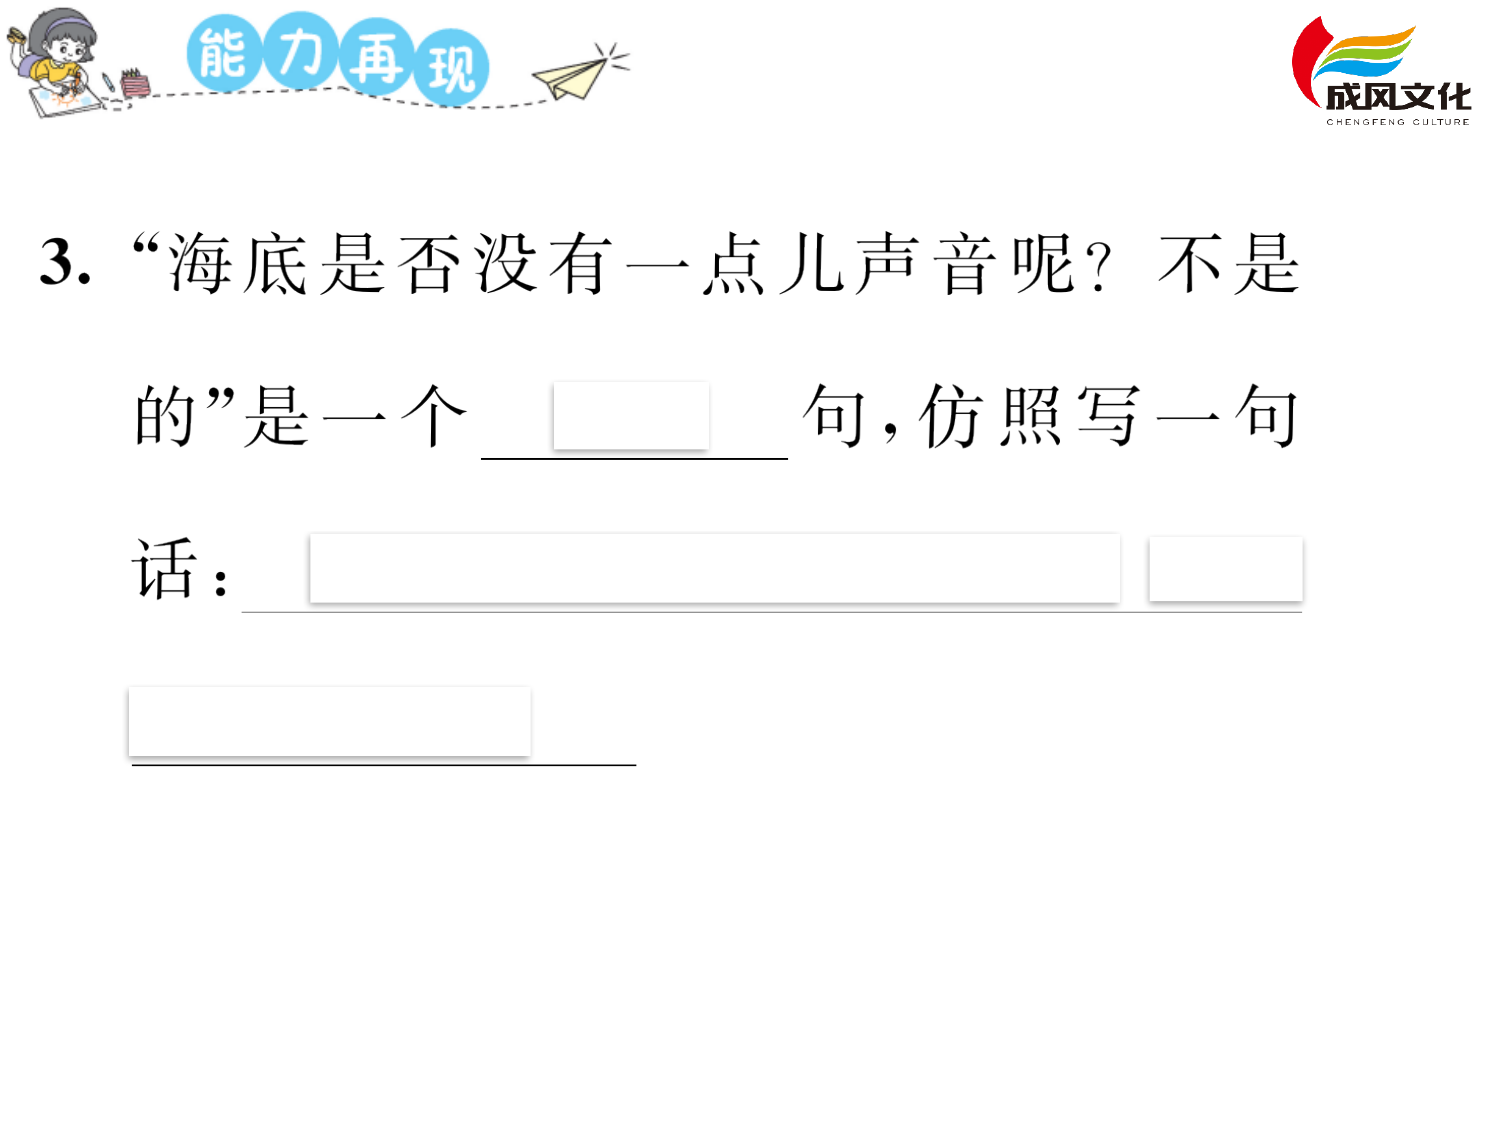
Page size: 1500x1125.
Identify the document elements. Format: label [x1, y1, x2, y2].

picture [35, 176, 1453, 804]
picture [1281, 0, 1489, 136]
picture [1, 5, 635, 124]
